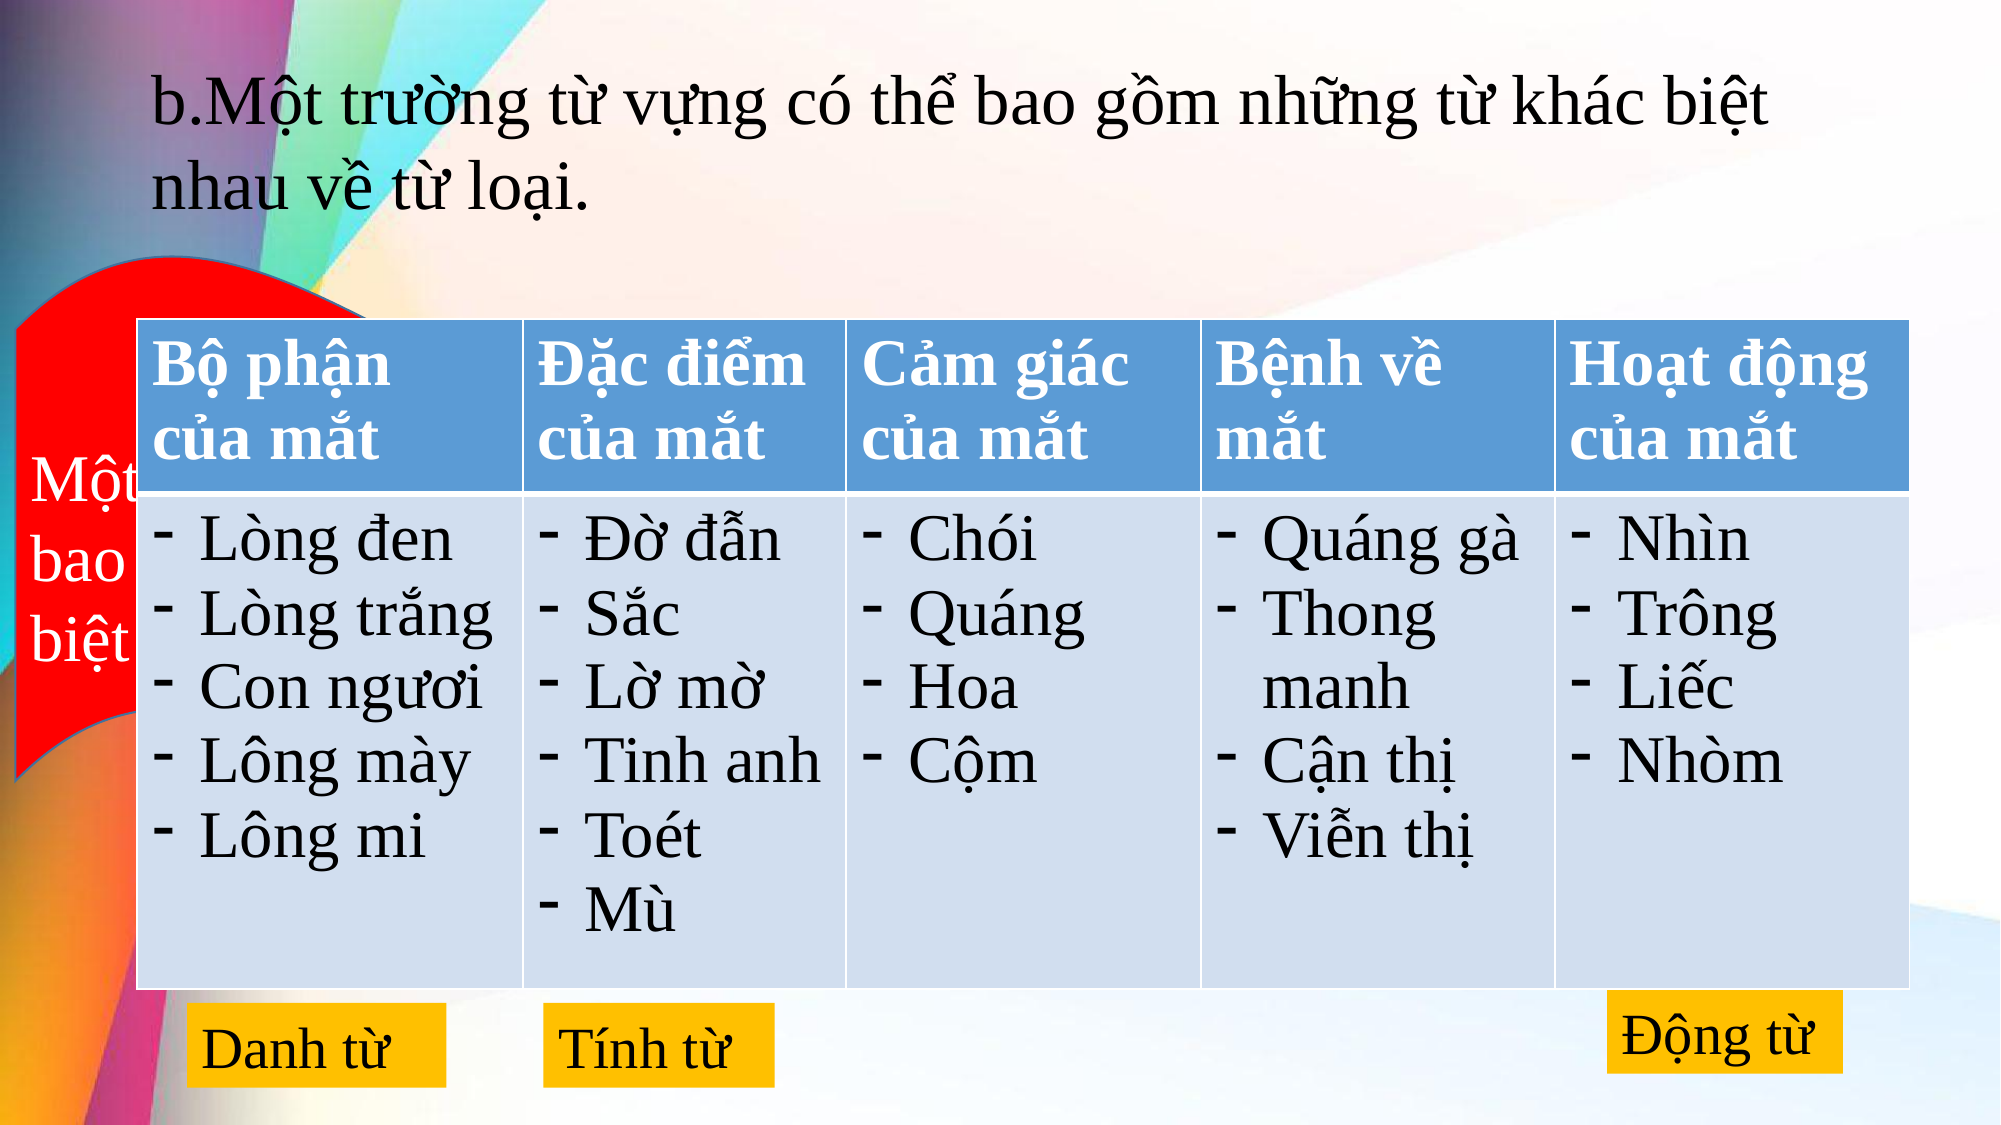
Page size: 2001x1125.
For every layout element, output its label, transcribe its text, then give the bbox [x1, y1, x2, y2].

table_header Cảm giác của mắt [847, 320, 1200, 491]
text_box Danh từ [187, 1002, 447, 1088]
table_cell Quáng gà Thong manh Cận thị Viễn thị [1202, 497, 1554, 988]
table_header Hoạt động của mắt [1556, 320, 1909, 491]
table_cell Chói Quáng Hoa Cộm [847, 497, 1200, 988]
table_cell Lòng đen Lòng trắng Con ngươi Lông mày Lông mi [138, 497, 522, 988]
text_box b.Một trường từ vựng có thể bao gồm những từ khác biệt nhau về từ loại. [137, 46, 1877, 231]
table_cell Đờ đẫn Sắc Lờ mờ Tinh anh Toét Mù [524, 497, 845, 988]
table_header Bộ phận của mắt [138, 320, 522, 491]
table_cell Nhìn Trông Liếc Nhòm [1556, 497, 1909, 988]
picture [0, 0, 2001, 1125]
table_header Bệnh về mắt [1202, 320, 1554, 491]
text_box Một trường từ vựng có thể bao gồm những từ khác biệt nhau về từ loại. [14, 255, 367, 784]
text_box Động từ [1607, 990, 1843, 1074]
table_header Đặc điểm của mắt [524, 320, 845, 491]
text_box Tính từ [543, 1002, 775, 1088]
